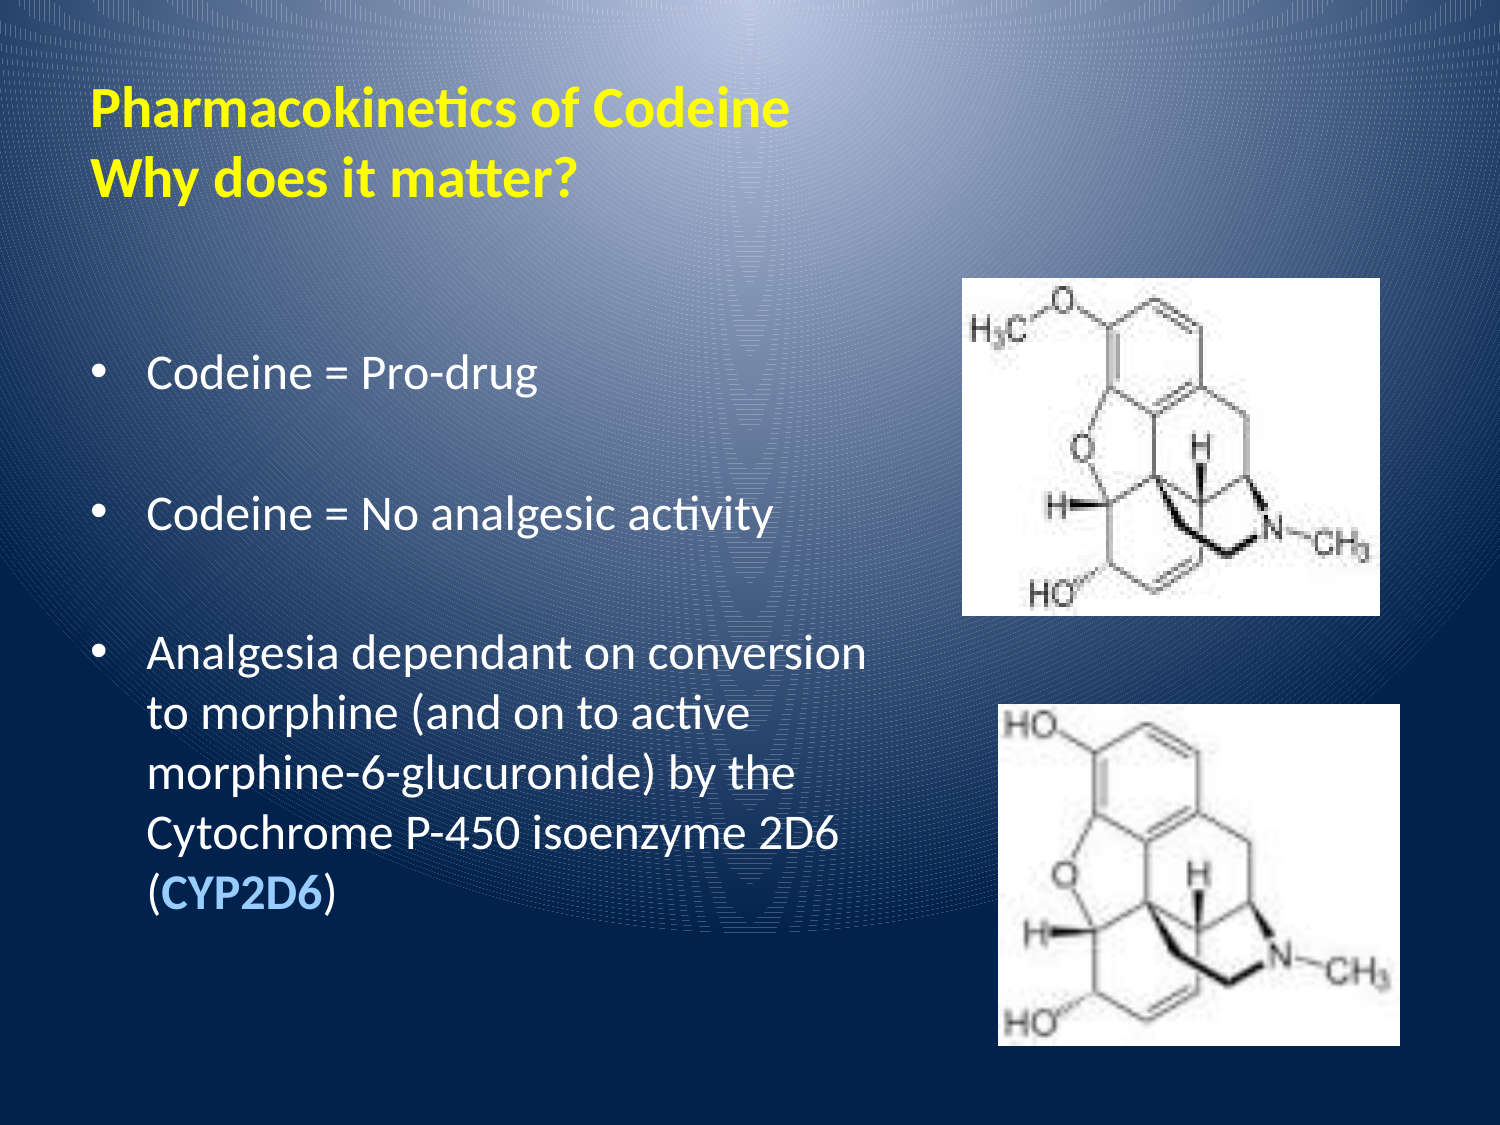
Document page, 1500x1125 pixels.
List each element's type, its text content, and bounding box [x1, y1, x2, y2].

picture [997, 703, 1400, 1047]
title Pharmacokinetics of Codeine Why does it matter? [75, 45, 1425, 233]
picture [962, 278, 1381, 616]
list Codeine = Pro-drug Codeine = No analgesic activity Analgesia dependant on conversion to morphine (and on to active morphine-6-glucuronide) by the Cytochrome P-450 isoenzyme 2D6 (CYP2D6) [75, 262, 916, 1005]
